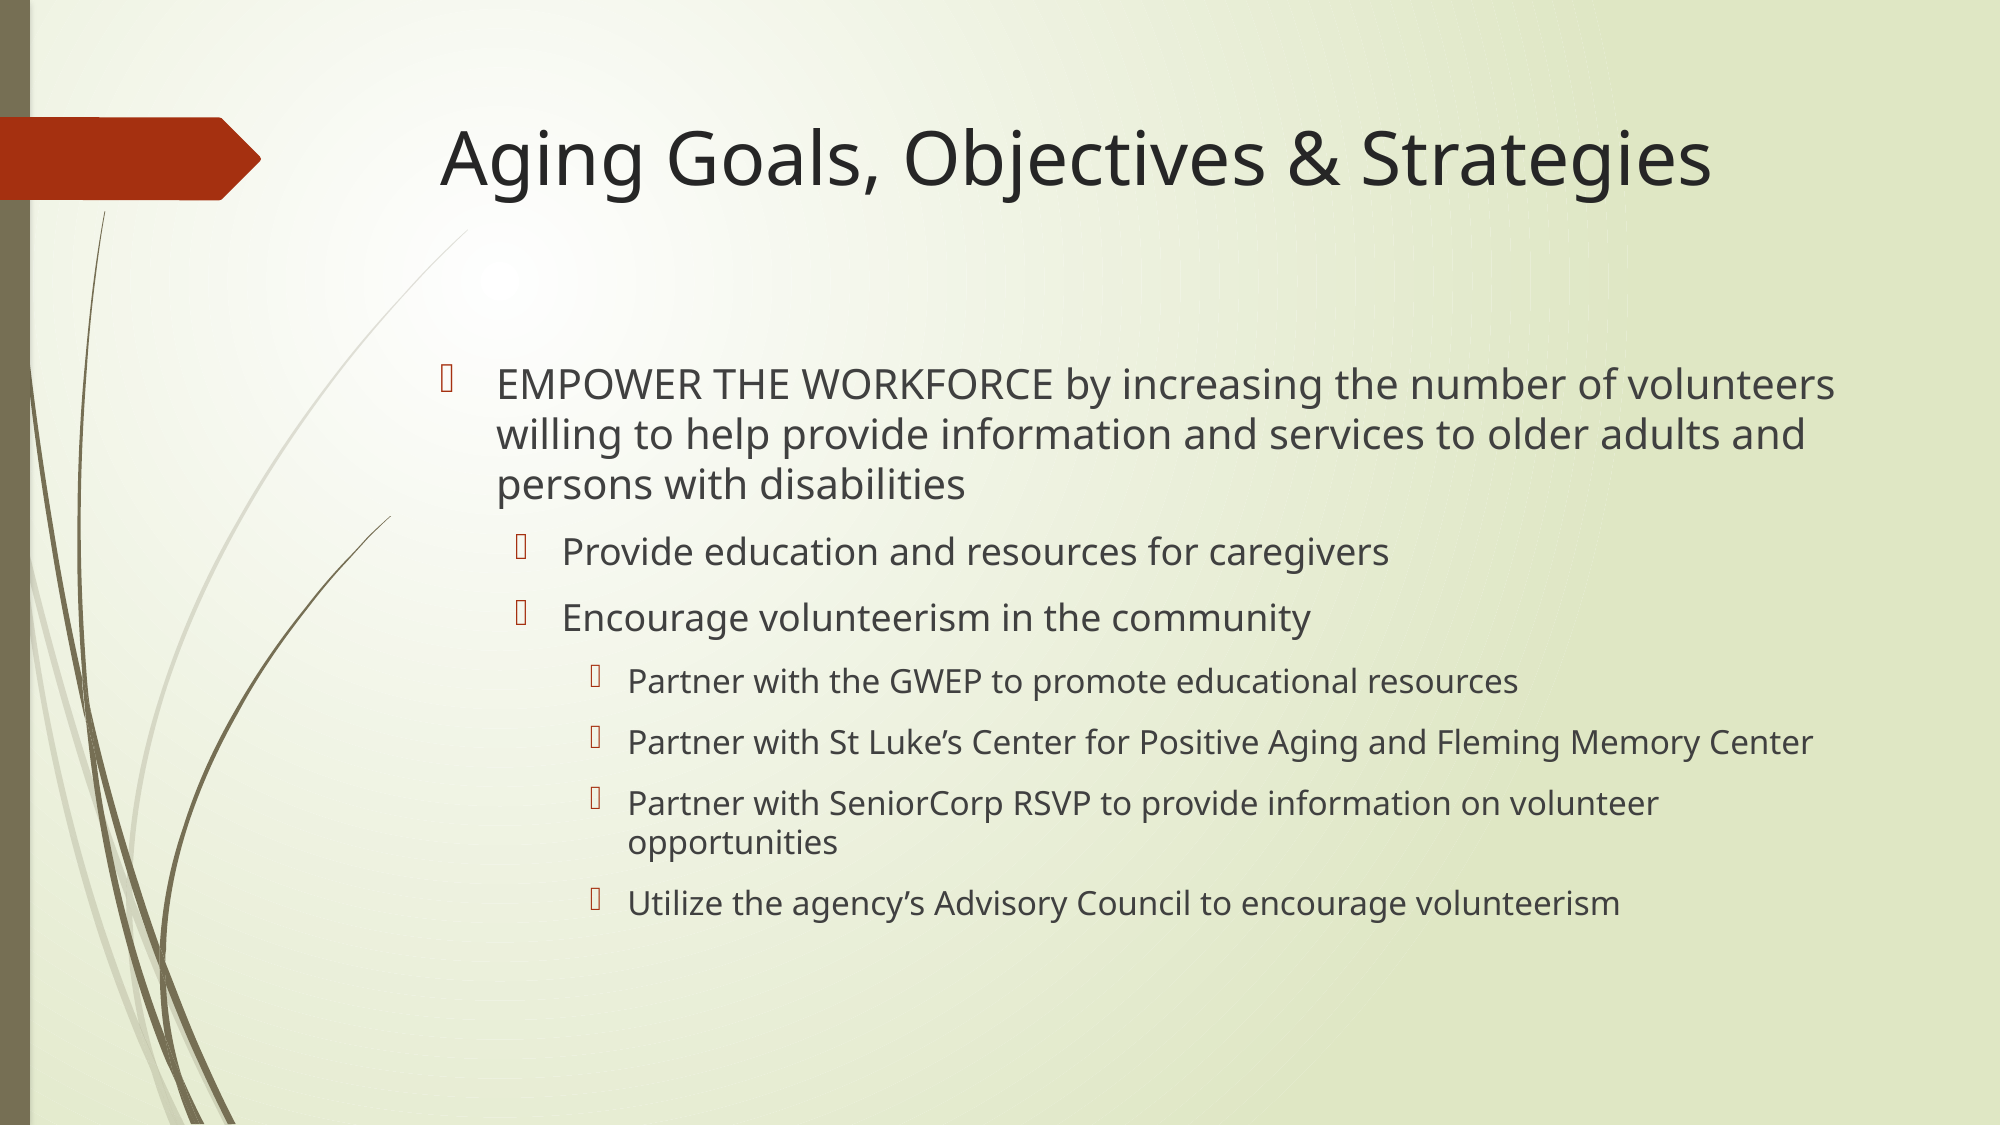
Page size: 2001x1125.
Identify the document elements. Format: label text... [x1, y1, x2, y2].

title Aging Goals, Objectives & Strategies [425, 102, 1888, 313]
list EMPOWER THE WORKFORCE by increasing the number of volunteers willing to help provide information and services to older adults and persons with disabilities Provide education and resources for caregivers Encourage volunteerism in the community Partner with the GWEP to promote educational resources Partner with St Luke’s Center for Positive Aging and Fleming Memory Center Partner with SeniorCorp RSVP to provide information on volunteer opportunities Utilize the agency’s Advisory Council to encourage volunteerism [424, 350, 1888, 970]
